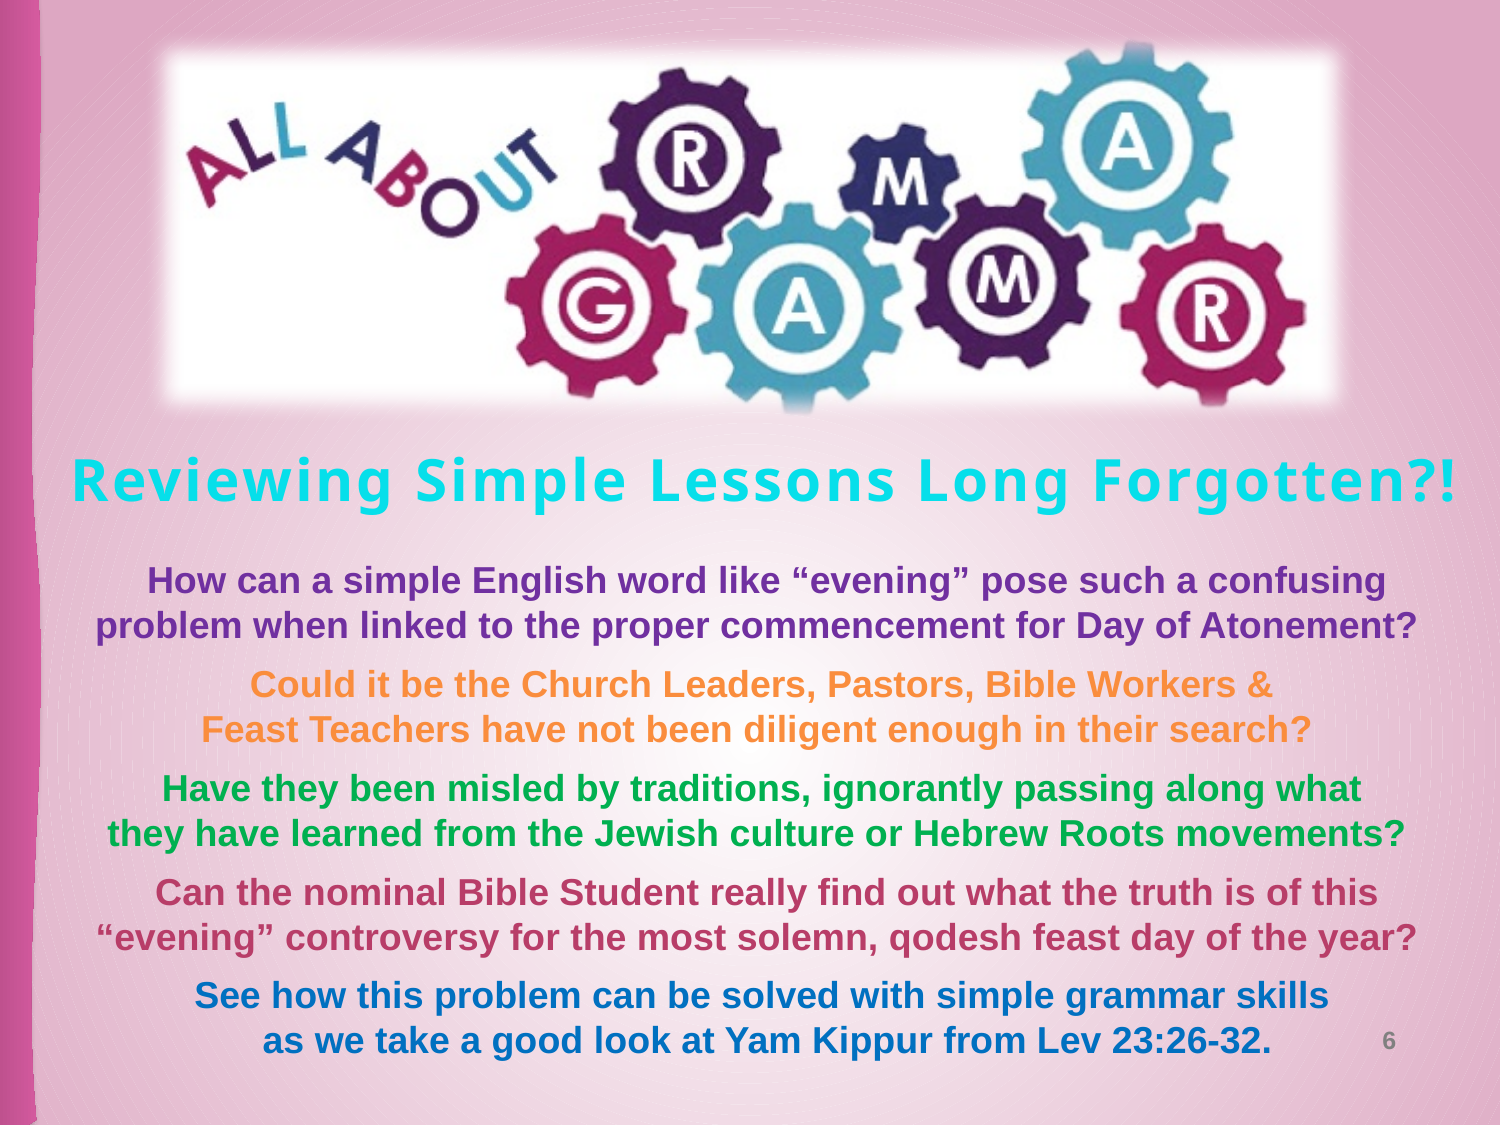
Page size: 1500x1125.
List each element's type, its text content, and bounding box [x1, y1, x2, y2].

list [145, 30, 1355, 421]
list How can a simple English word like “evening” pose such a confusing problem when linked to the proper commencement for Day of Atonement? Could it be the Church Leaders, Pastors, Bible Workers & Feast Teachers have not been diligent enough in their search? Have they been misled by traditions, ignorantly passing along what they have learned from the Jewish culture or Hebrew Roots movements? Can the nominal Bible Student really find out what the truth is of this “evening” controversy for the most solemn, qodesh feast day of the year? See how this problem can be solved with simple grammar skills as we take a good look at Yam Kippur from Lev 23:26-32. [53, 548, 1483, 1094]
slide_number 6 [1352, 1009, 1427, 1070]
title Reviewing Simple Lessons Long Forgotten?! [29, 385, 1500, 521]
